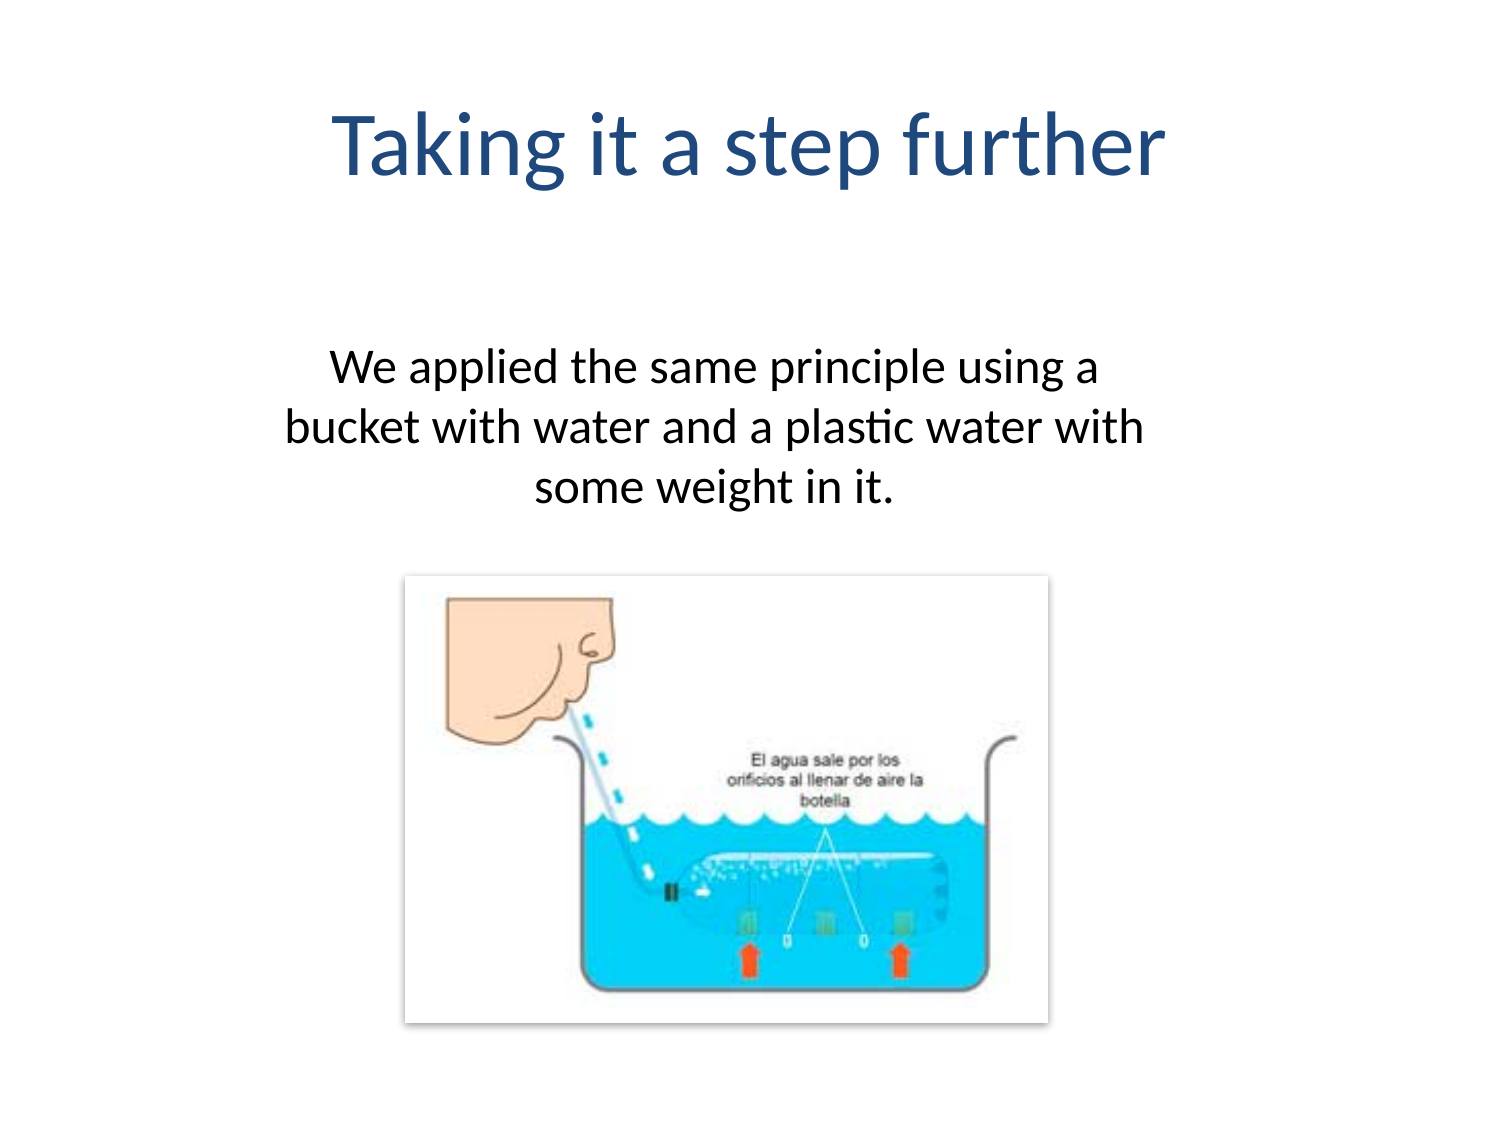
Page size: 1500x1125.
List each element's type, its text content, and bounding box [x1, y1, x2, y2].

title Taking it a step further [75, 45, 1425, 233]
text_box We applied the same principle using a bucket with water and a plastic water with some weight in it. [242, 326, 1187, 521]
picture [418, 590, 1034, 1009]
